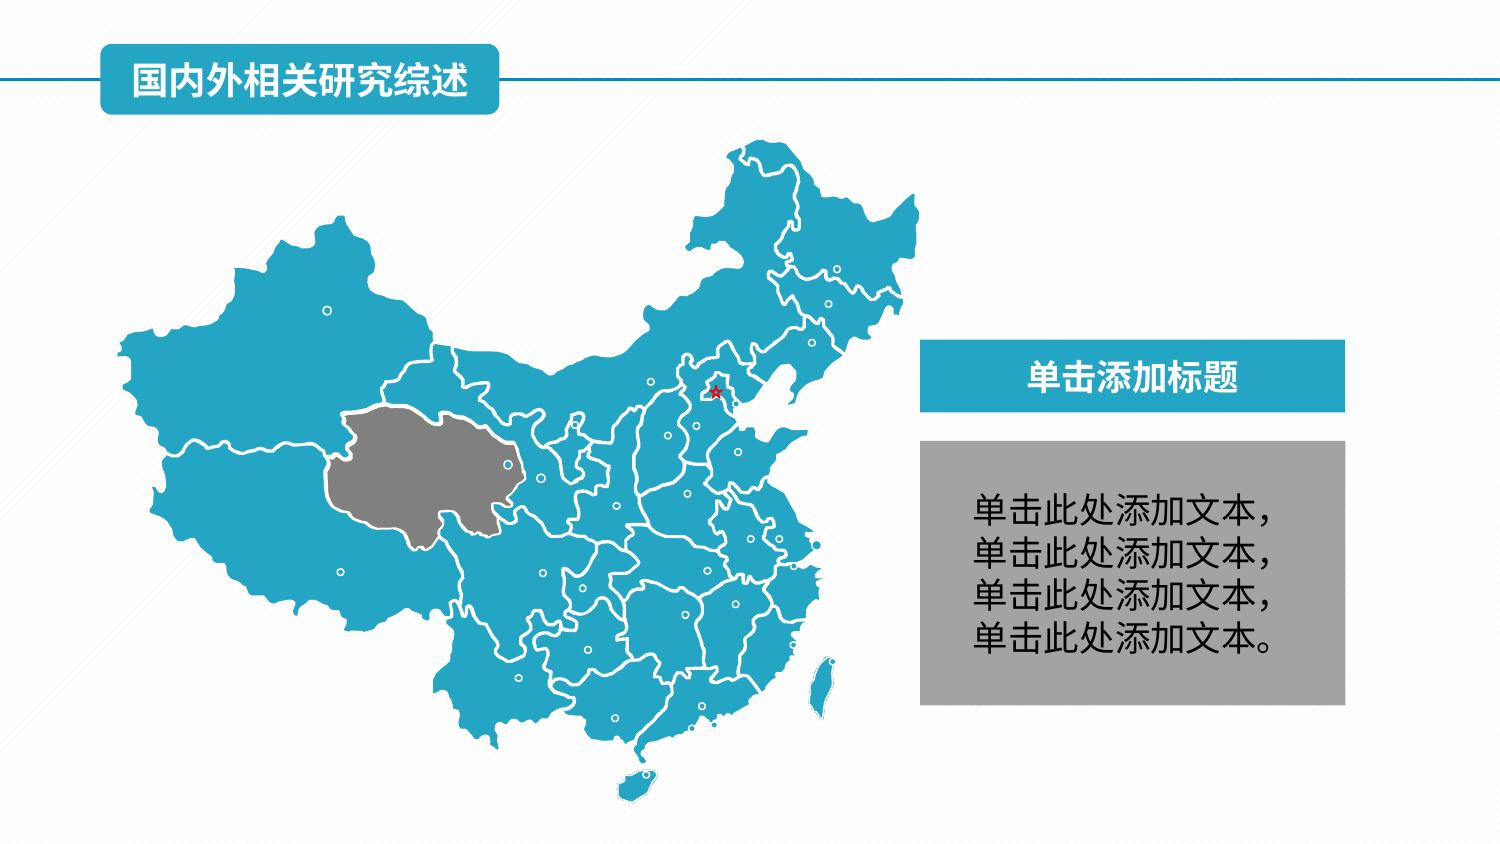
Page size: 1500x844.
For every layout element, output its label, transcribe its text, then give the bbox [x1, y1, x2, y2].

text_box 单击添加标题 [926, 337, 1347, 414]
text_box 国内外相关研究综述 [98, 41, 502, 78]
text_box 国内外相关研究综述 [98, 87, 502, 117]
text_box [116, 138, 921, 805]
text_box 单击此处添加文本， 单击此处添加文本， 单击此处添加文本， 单击此处添加文本。 [926, 439, 1347, 708]
